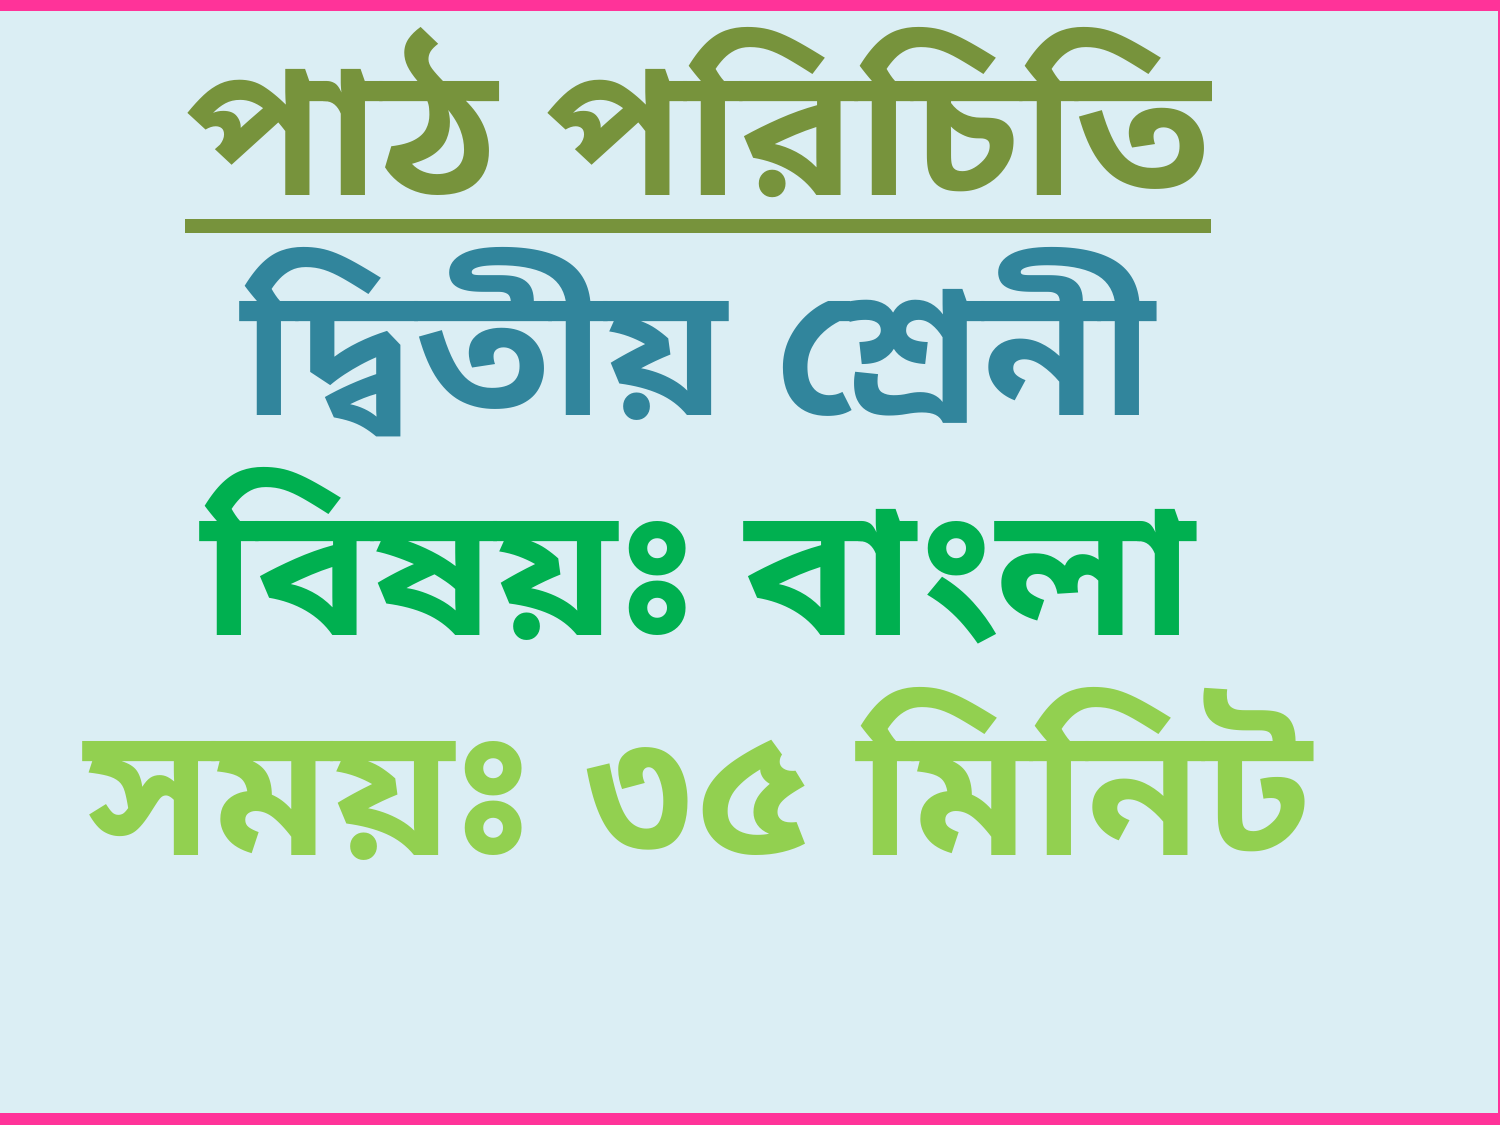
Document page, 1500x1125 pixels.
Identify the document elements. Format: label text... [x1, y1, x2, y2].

text_box পাঠ পরিচিতি দ্বিতীয় শ্রেনী বিষয়ঃ বাংলা সময়ঃ ৩৫ মিনিট [0, 4, 1500, 1120]
